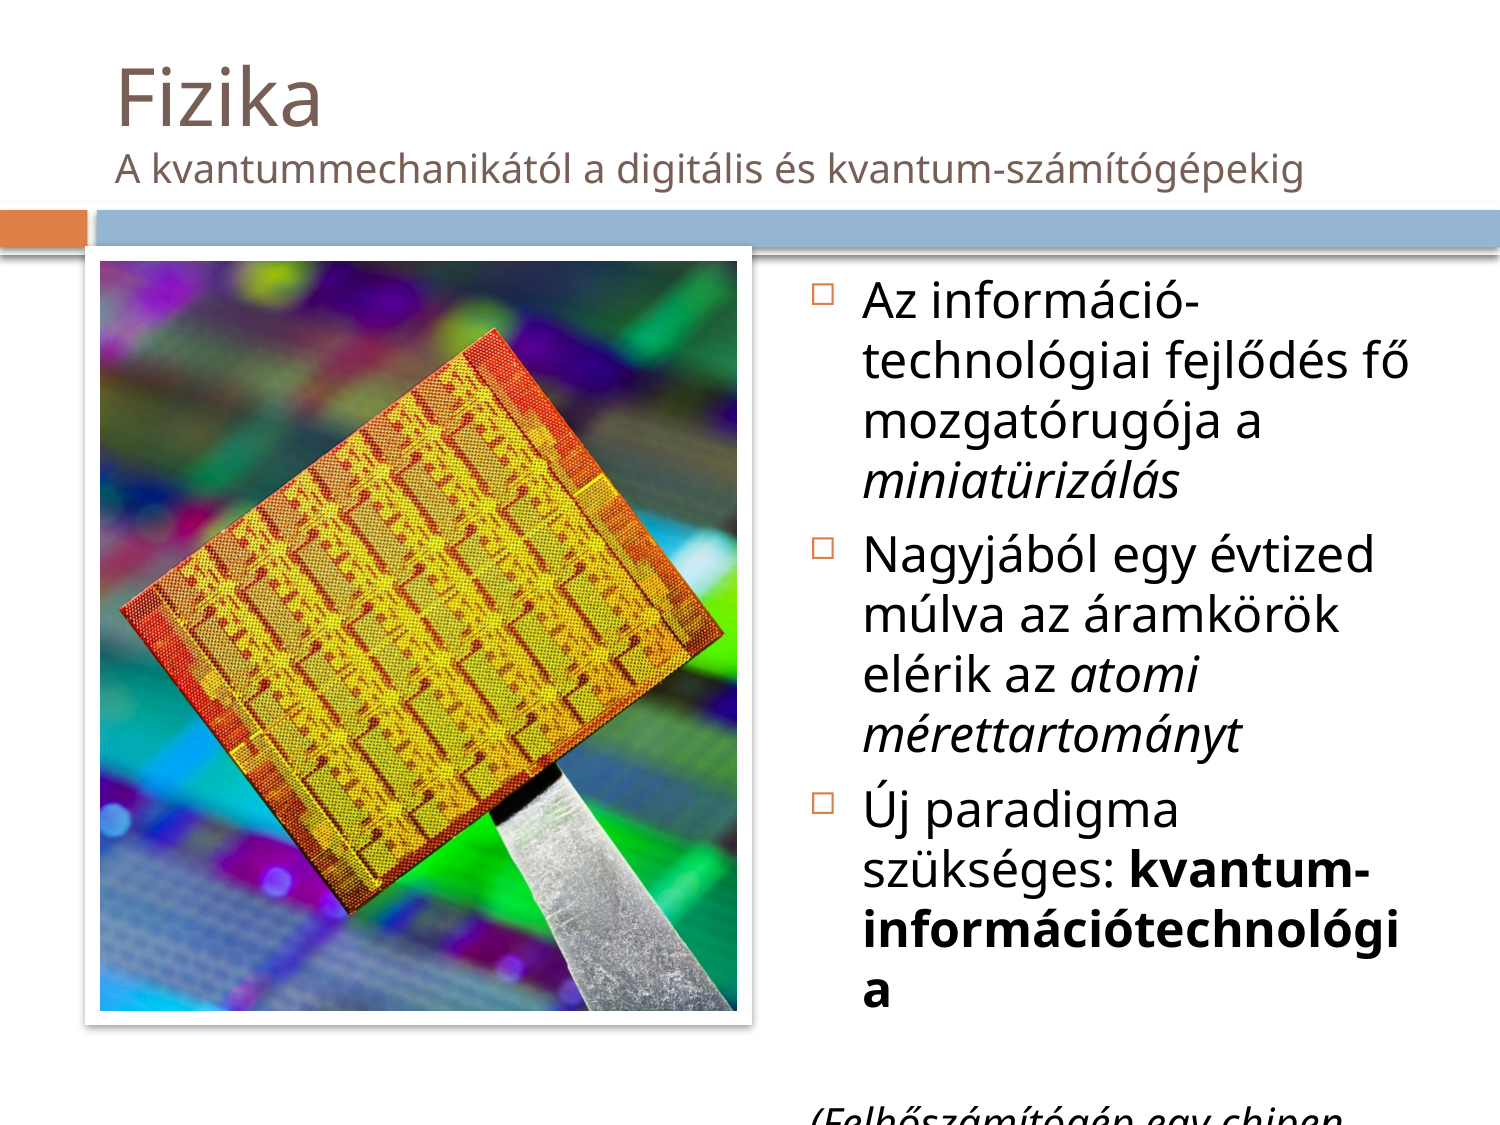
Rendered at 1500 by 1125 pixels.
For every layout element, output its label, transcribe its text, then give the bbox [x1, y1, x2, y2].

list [99, 260, 738, 1011]
title Fizika A kvantummechanikától a digitális és kvantum-számítógépekig [99, 37, 1438, 200]
list Az információ-technológiai fejlődés fő mozgatórugója a miniatürizálás Nagyjából egy évtized múlva az áramkörök elérik az atomi mérettartományt Új paradigma szükséges: kvantum-információtechnológia (Felhőszámítógép egy chipen realizálva, 48 mag) [794, 260, 1433, 1011]
